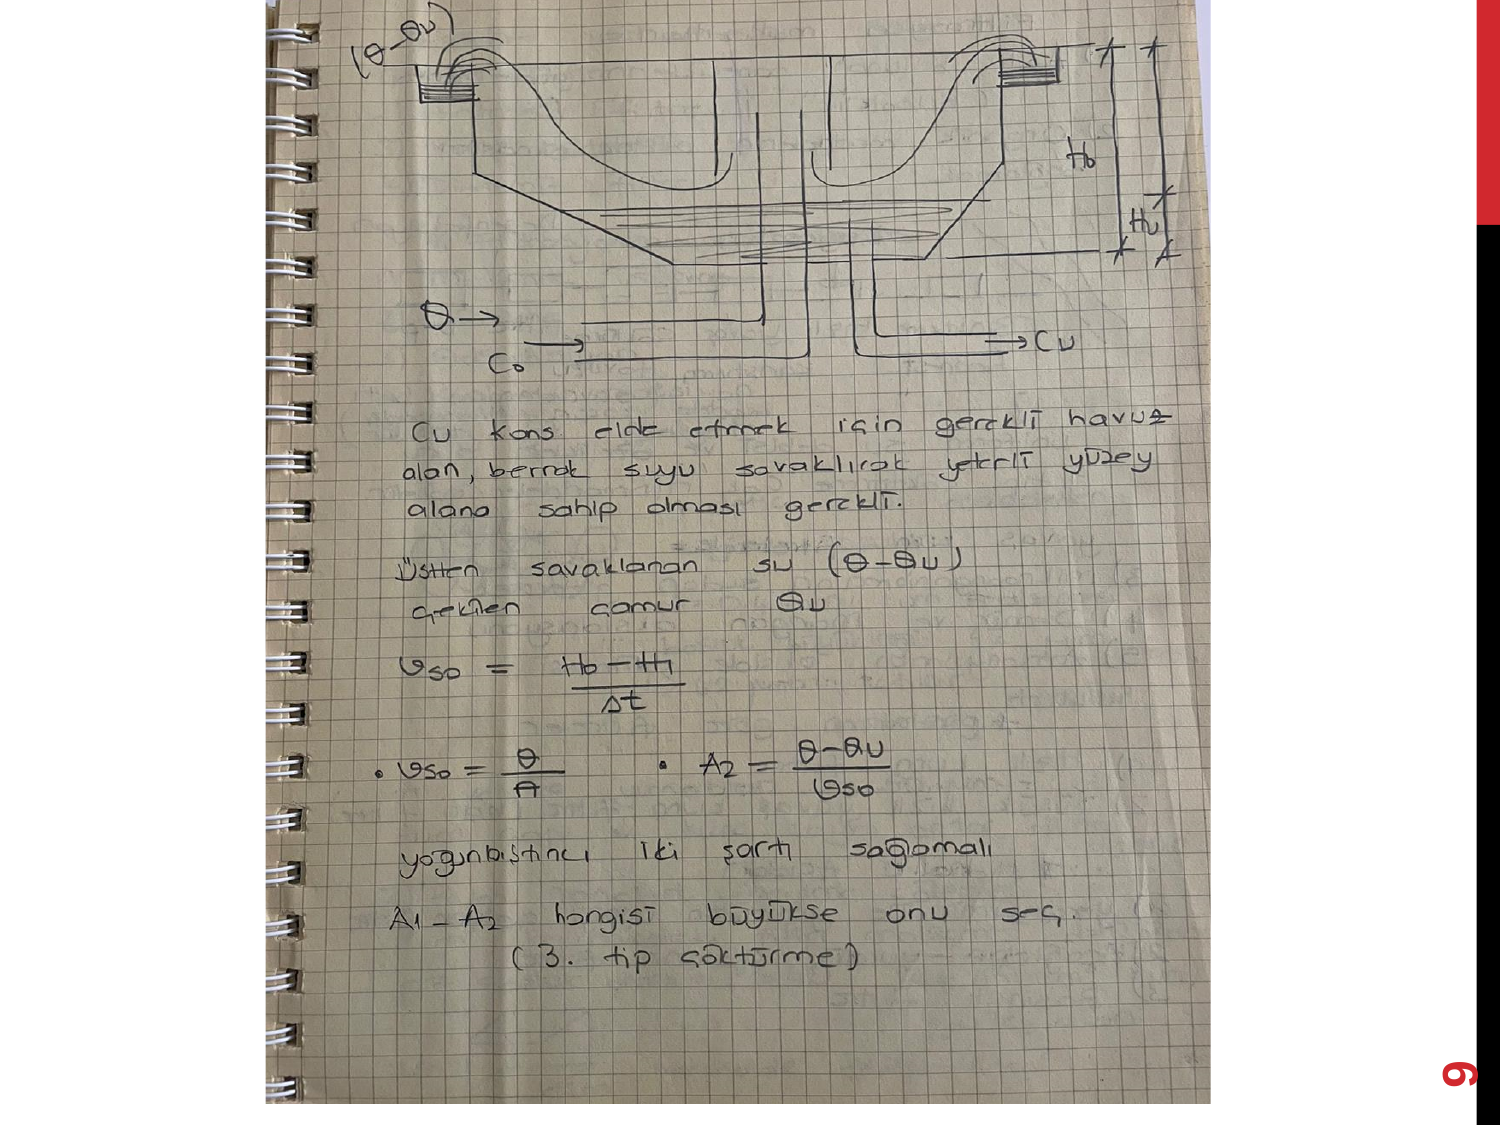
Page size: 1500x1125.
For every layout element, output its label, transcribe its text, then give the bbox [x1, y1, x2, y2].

slide_number 9 [1427, 887, 1488, 1104]
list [265, 0, 1212, 1104]
